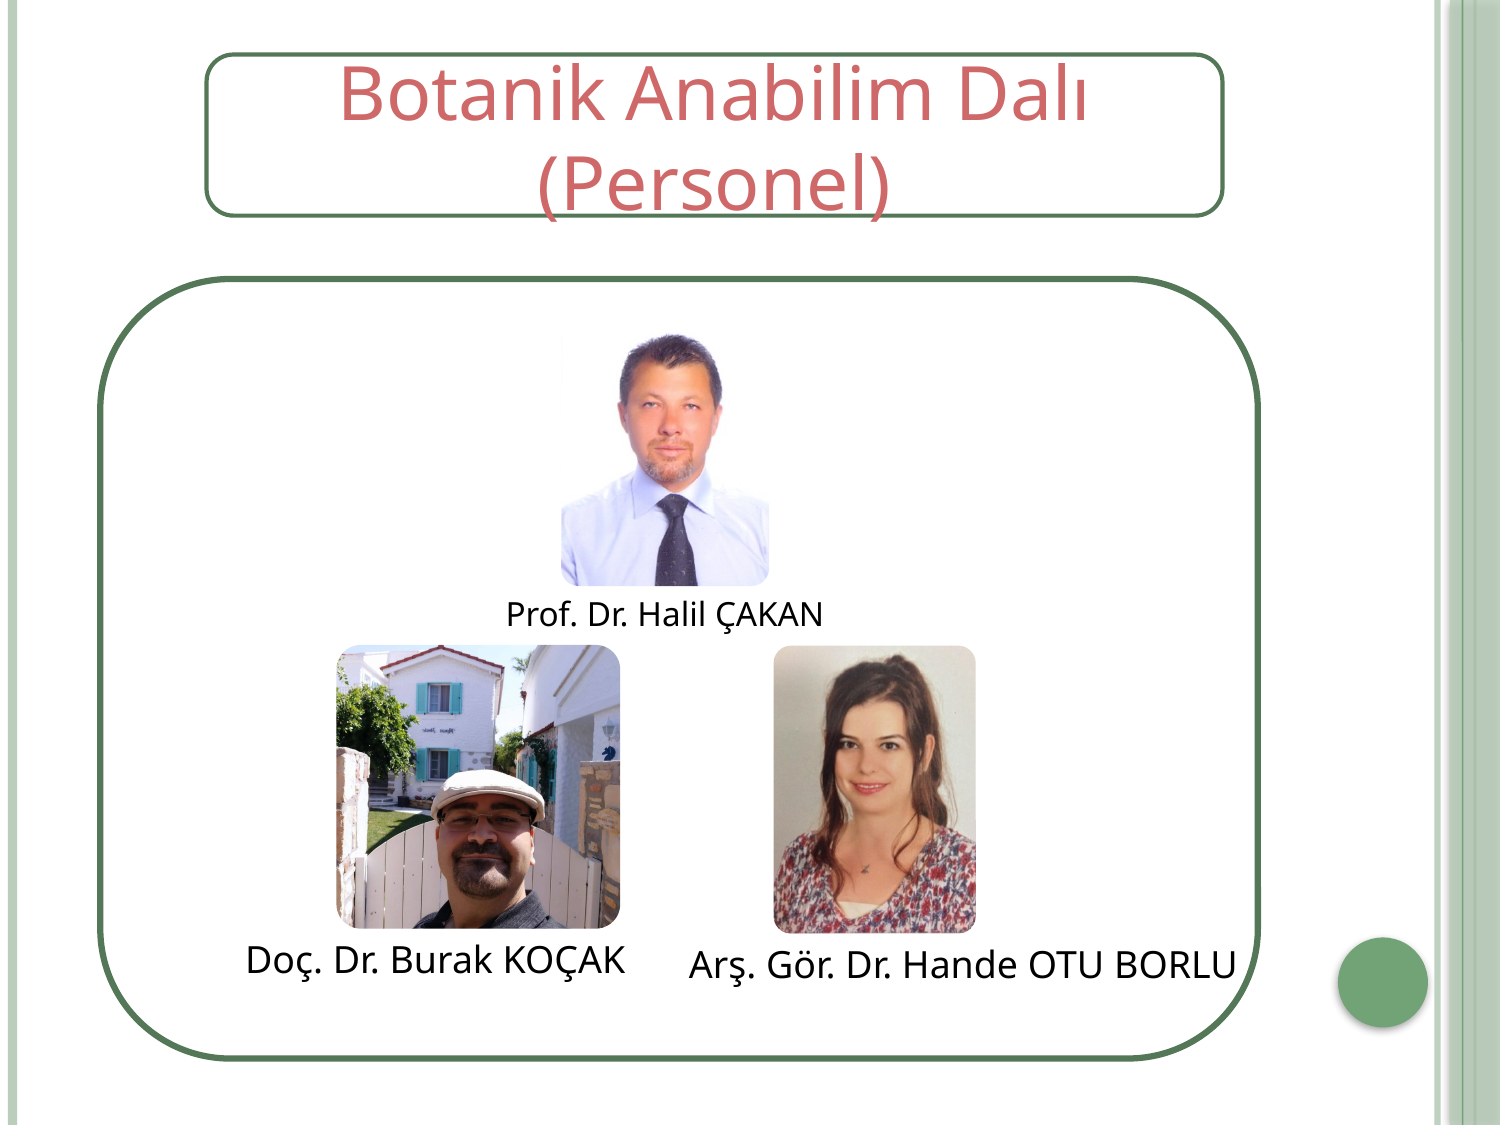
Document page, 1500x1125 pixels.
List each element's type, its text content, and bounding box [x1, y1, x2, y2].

text_box Botanik Anabilim Dalı (Personel) [204, 52, 1225, 218]
picture [335, 644, 621, 930]
text_box Prof. Dr. Halil ÇAKAN [446, 586, 884, 641]
picture [773, 645, 977, 935]
picture [560, 306, 770, 587]
text_box [98, 276, 1260, 1061]
text_box Arş. Gör. Dr. Hande OTU BORLU [674, 933, 1294, 994]
text_box Doç. Dr. Burak KOÇAK [230, 928, 703, 989]
